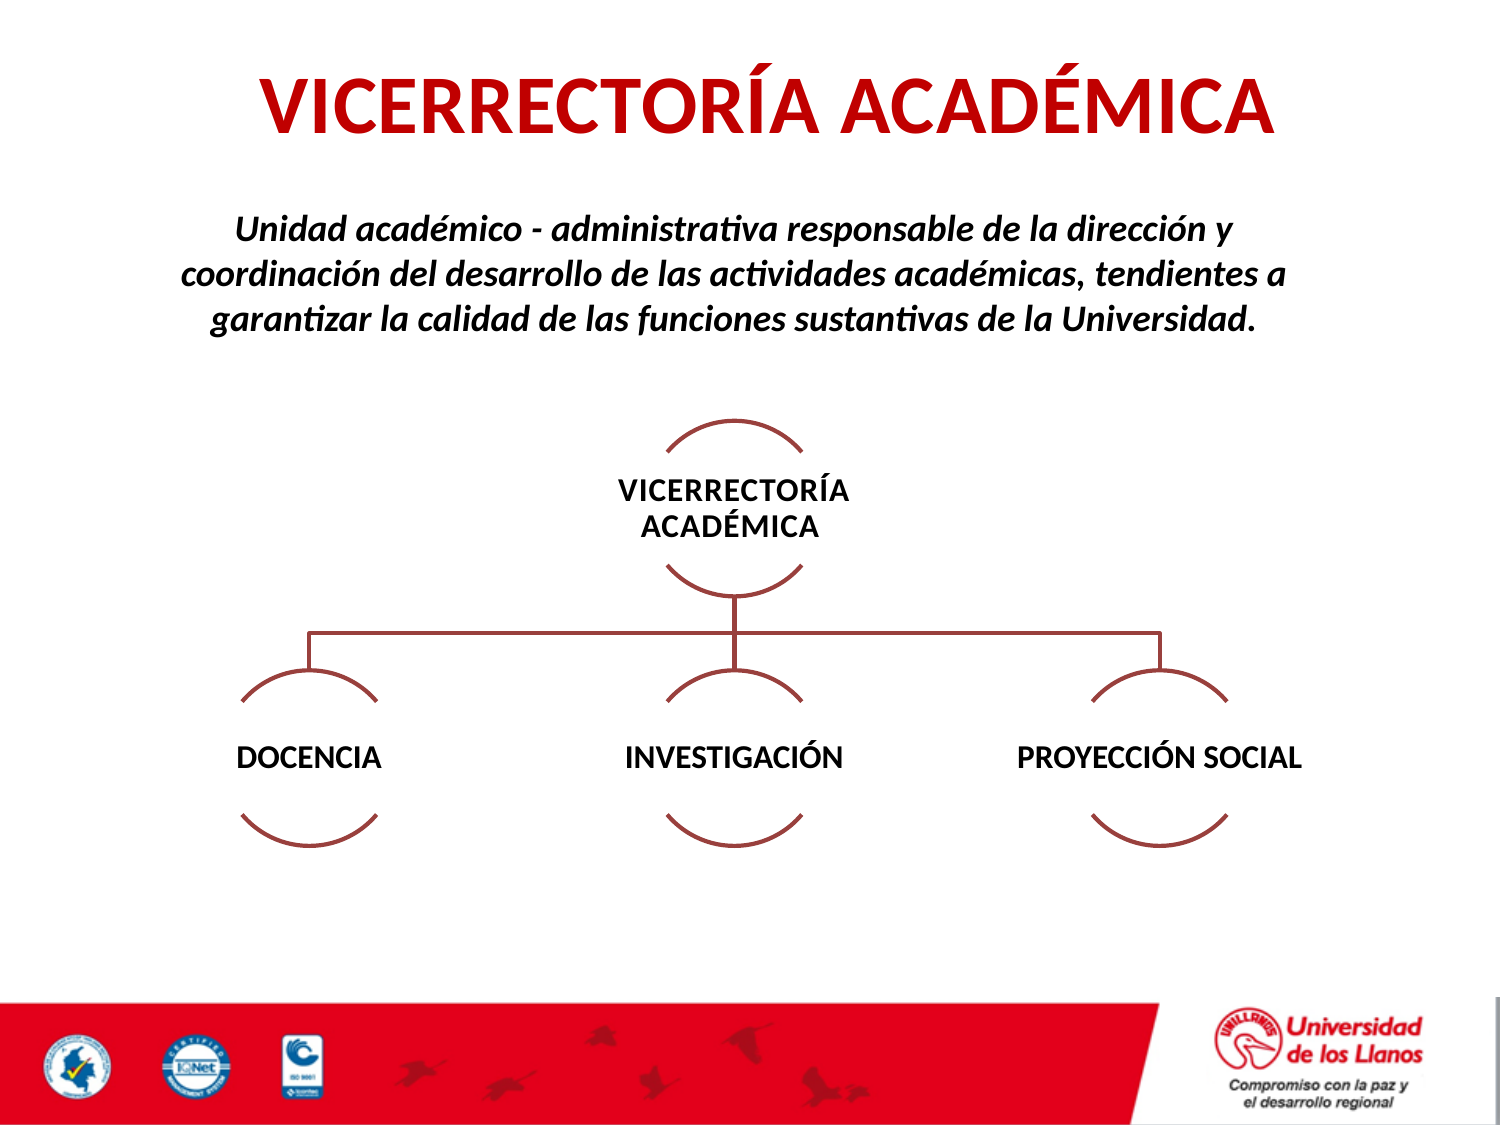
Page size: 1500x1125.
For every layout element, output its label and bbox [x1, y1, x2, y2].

text_box [0, 0, 1500, 1125]
text_box [48, 420, 1421, 847]
